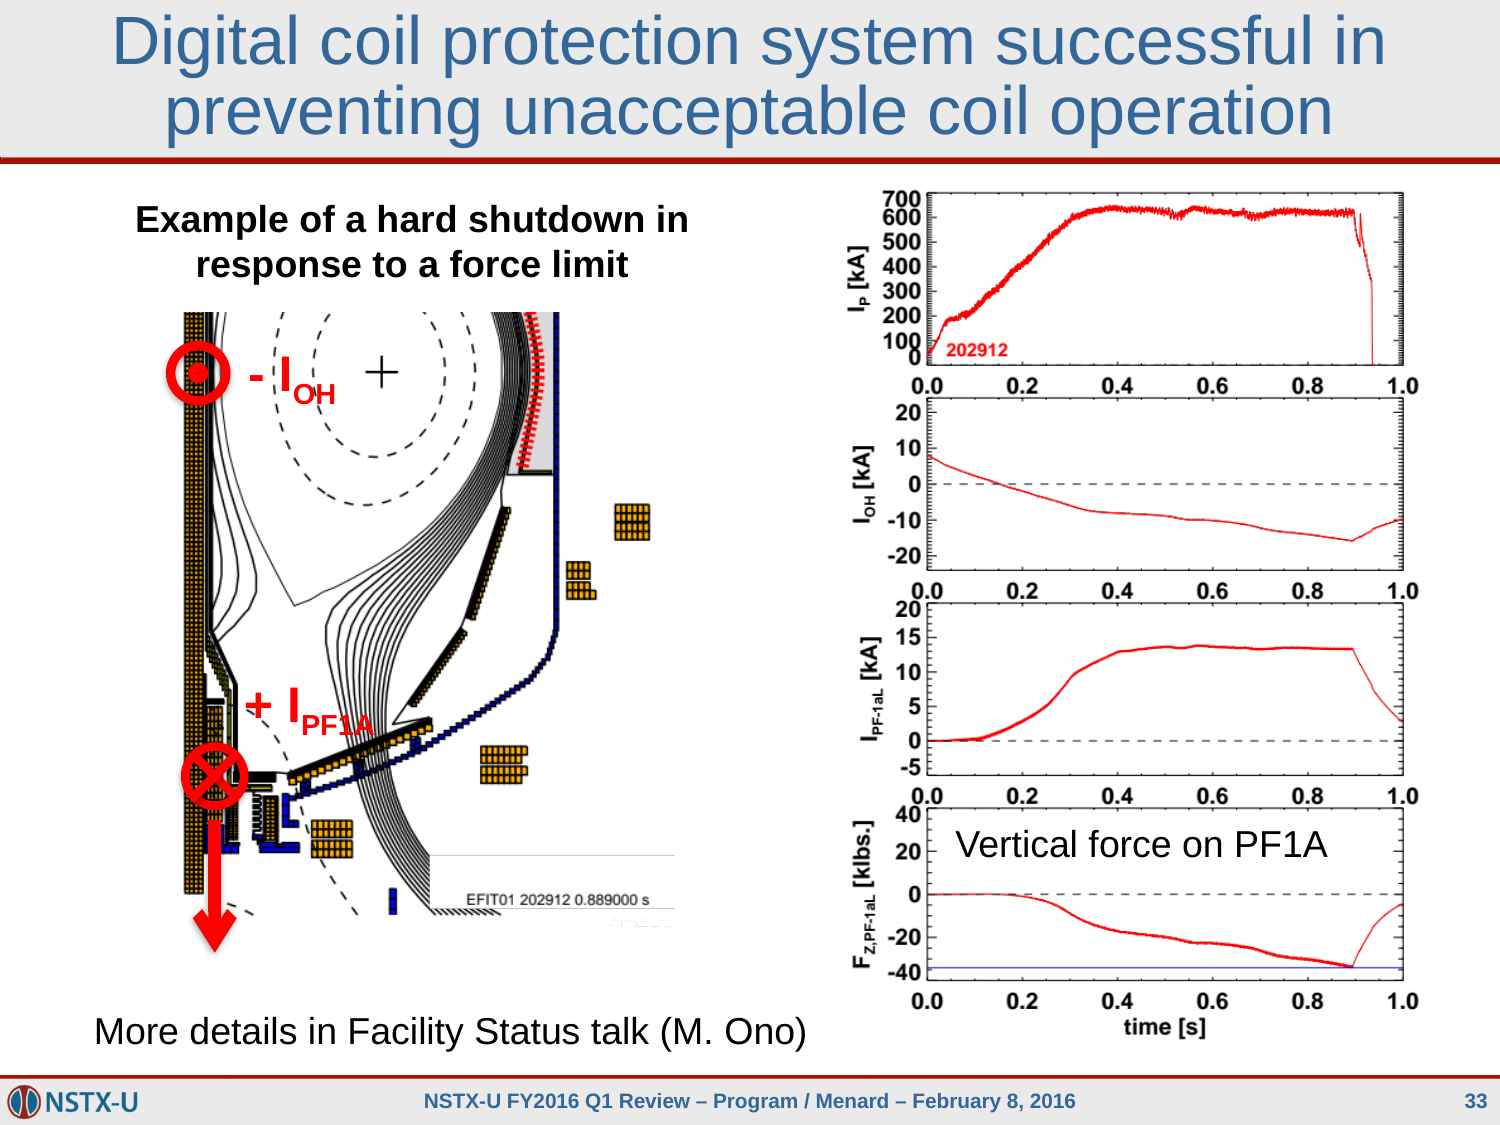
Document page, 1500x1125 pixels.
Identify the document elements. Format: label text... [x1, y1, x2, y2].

picture [824, 174, 1461, 1047]
picture [0, 158, 1500, 164]
text_box More details in Facility Status talk (M. Ono) [79, 999, 823, 1060]
title Digital coil protection system successful in preventing unacceptable coil operation [0, 0, 1500, 158]
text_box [137, 312, 676, 953]
text_box Example of a hard shutdown in response to a force limit [62, 187, 763, 293]
picture [0, 1075, 1500, 1125]
